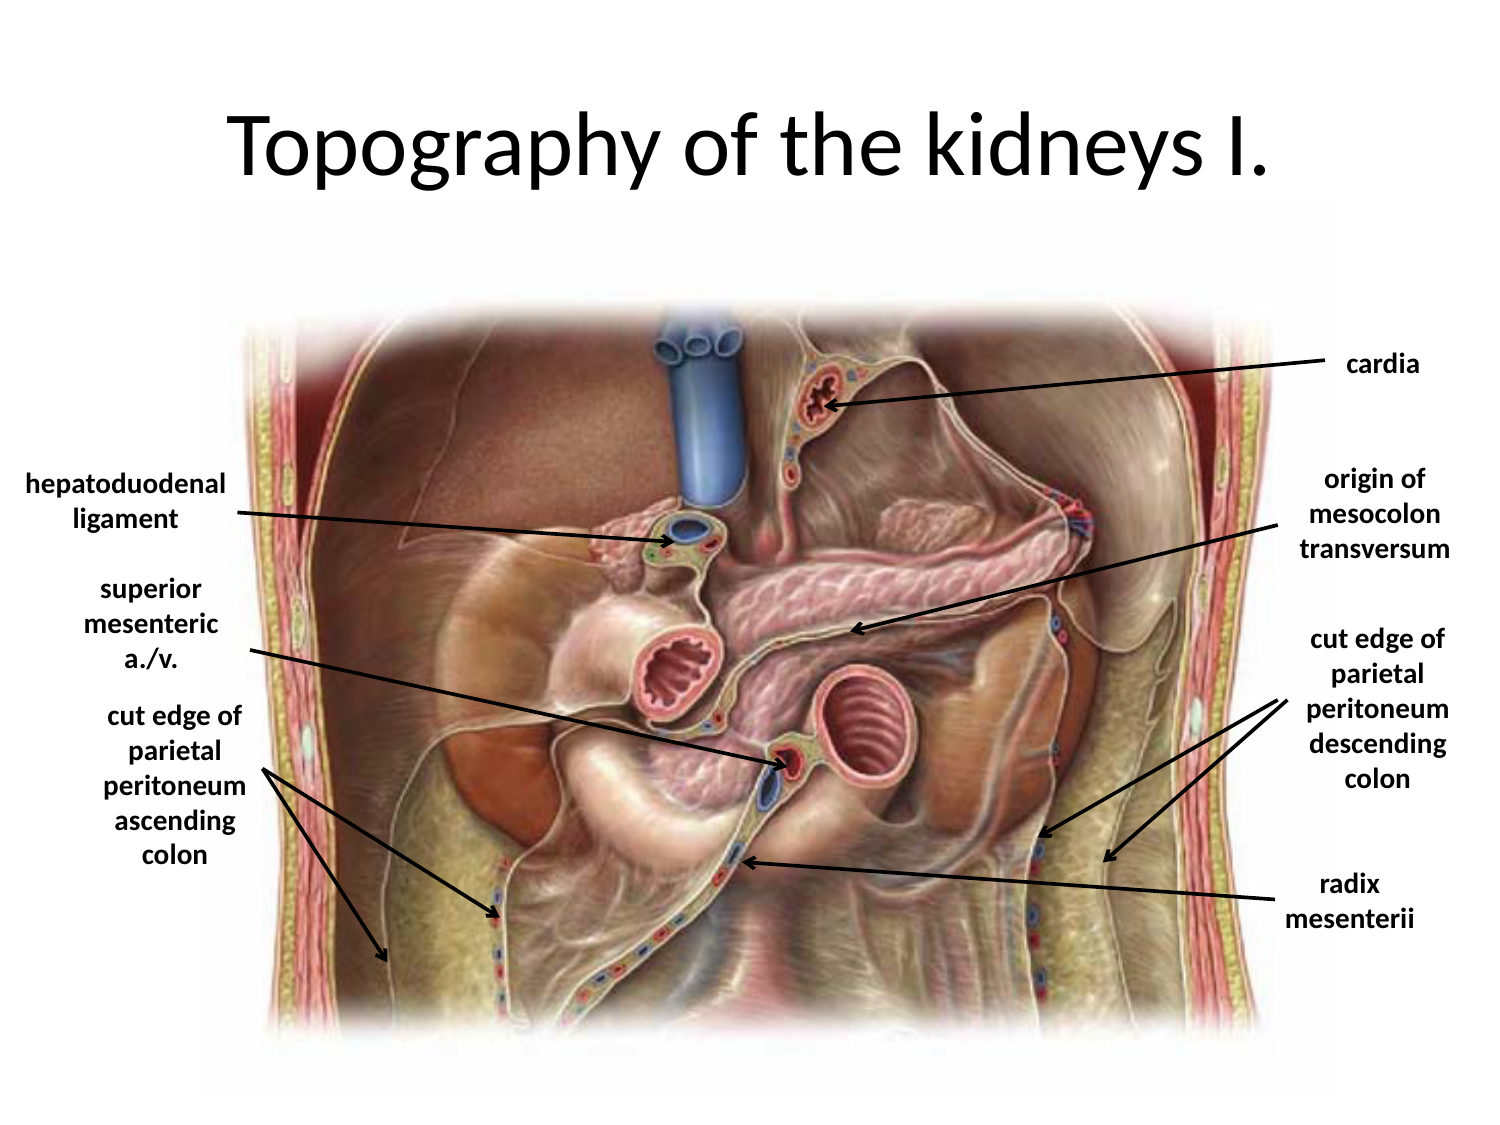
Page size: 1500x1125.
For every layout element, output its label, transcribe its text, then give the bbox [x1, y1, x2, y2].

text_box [849, 524, 1279, 632]
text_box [249, 649, 788, 768]
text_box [237, 512, 676, 543]
text_box cut edge of parietal peritoneum descending colon [1341, 612, 1478, 802]
text_box cardia [1341, 337, 1484, 388]
text_box cut edge of parietal peritoneum ascending colon [75, 688, 192, 879]
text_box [391, 775, 501, 918]
text_box radix mesenterii [1341, 856, 1450, 942]
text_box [741, 861, 1276, 900]
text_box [262, 775, 388, 963]
picture [197, 199, 1336, 1101]
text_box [1037, 699, 1101, 838]
title Topography of the kidneys I. [75, 45, 1425, 233]
text_box origin of mesocolon transversum [1341, 451, 1475, 572]
text_box superior mesenteric a./v. [51, 562, 192, 683]
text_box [1102, 699, 1288, 863]
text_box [823, 359, 1326, 407]
text_box hepatoduodenal ligament [1, 456, 192, 542]
